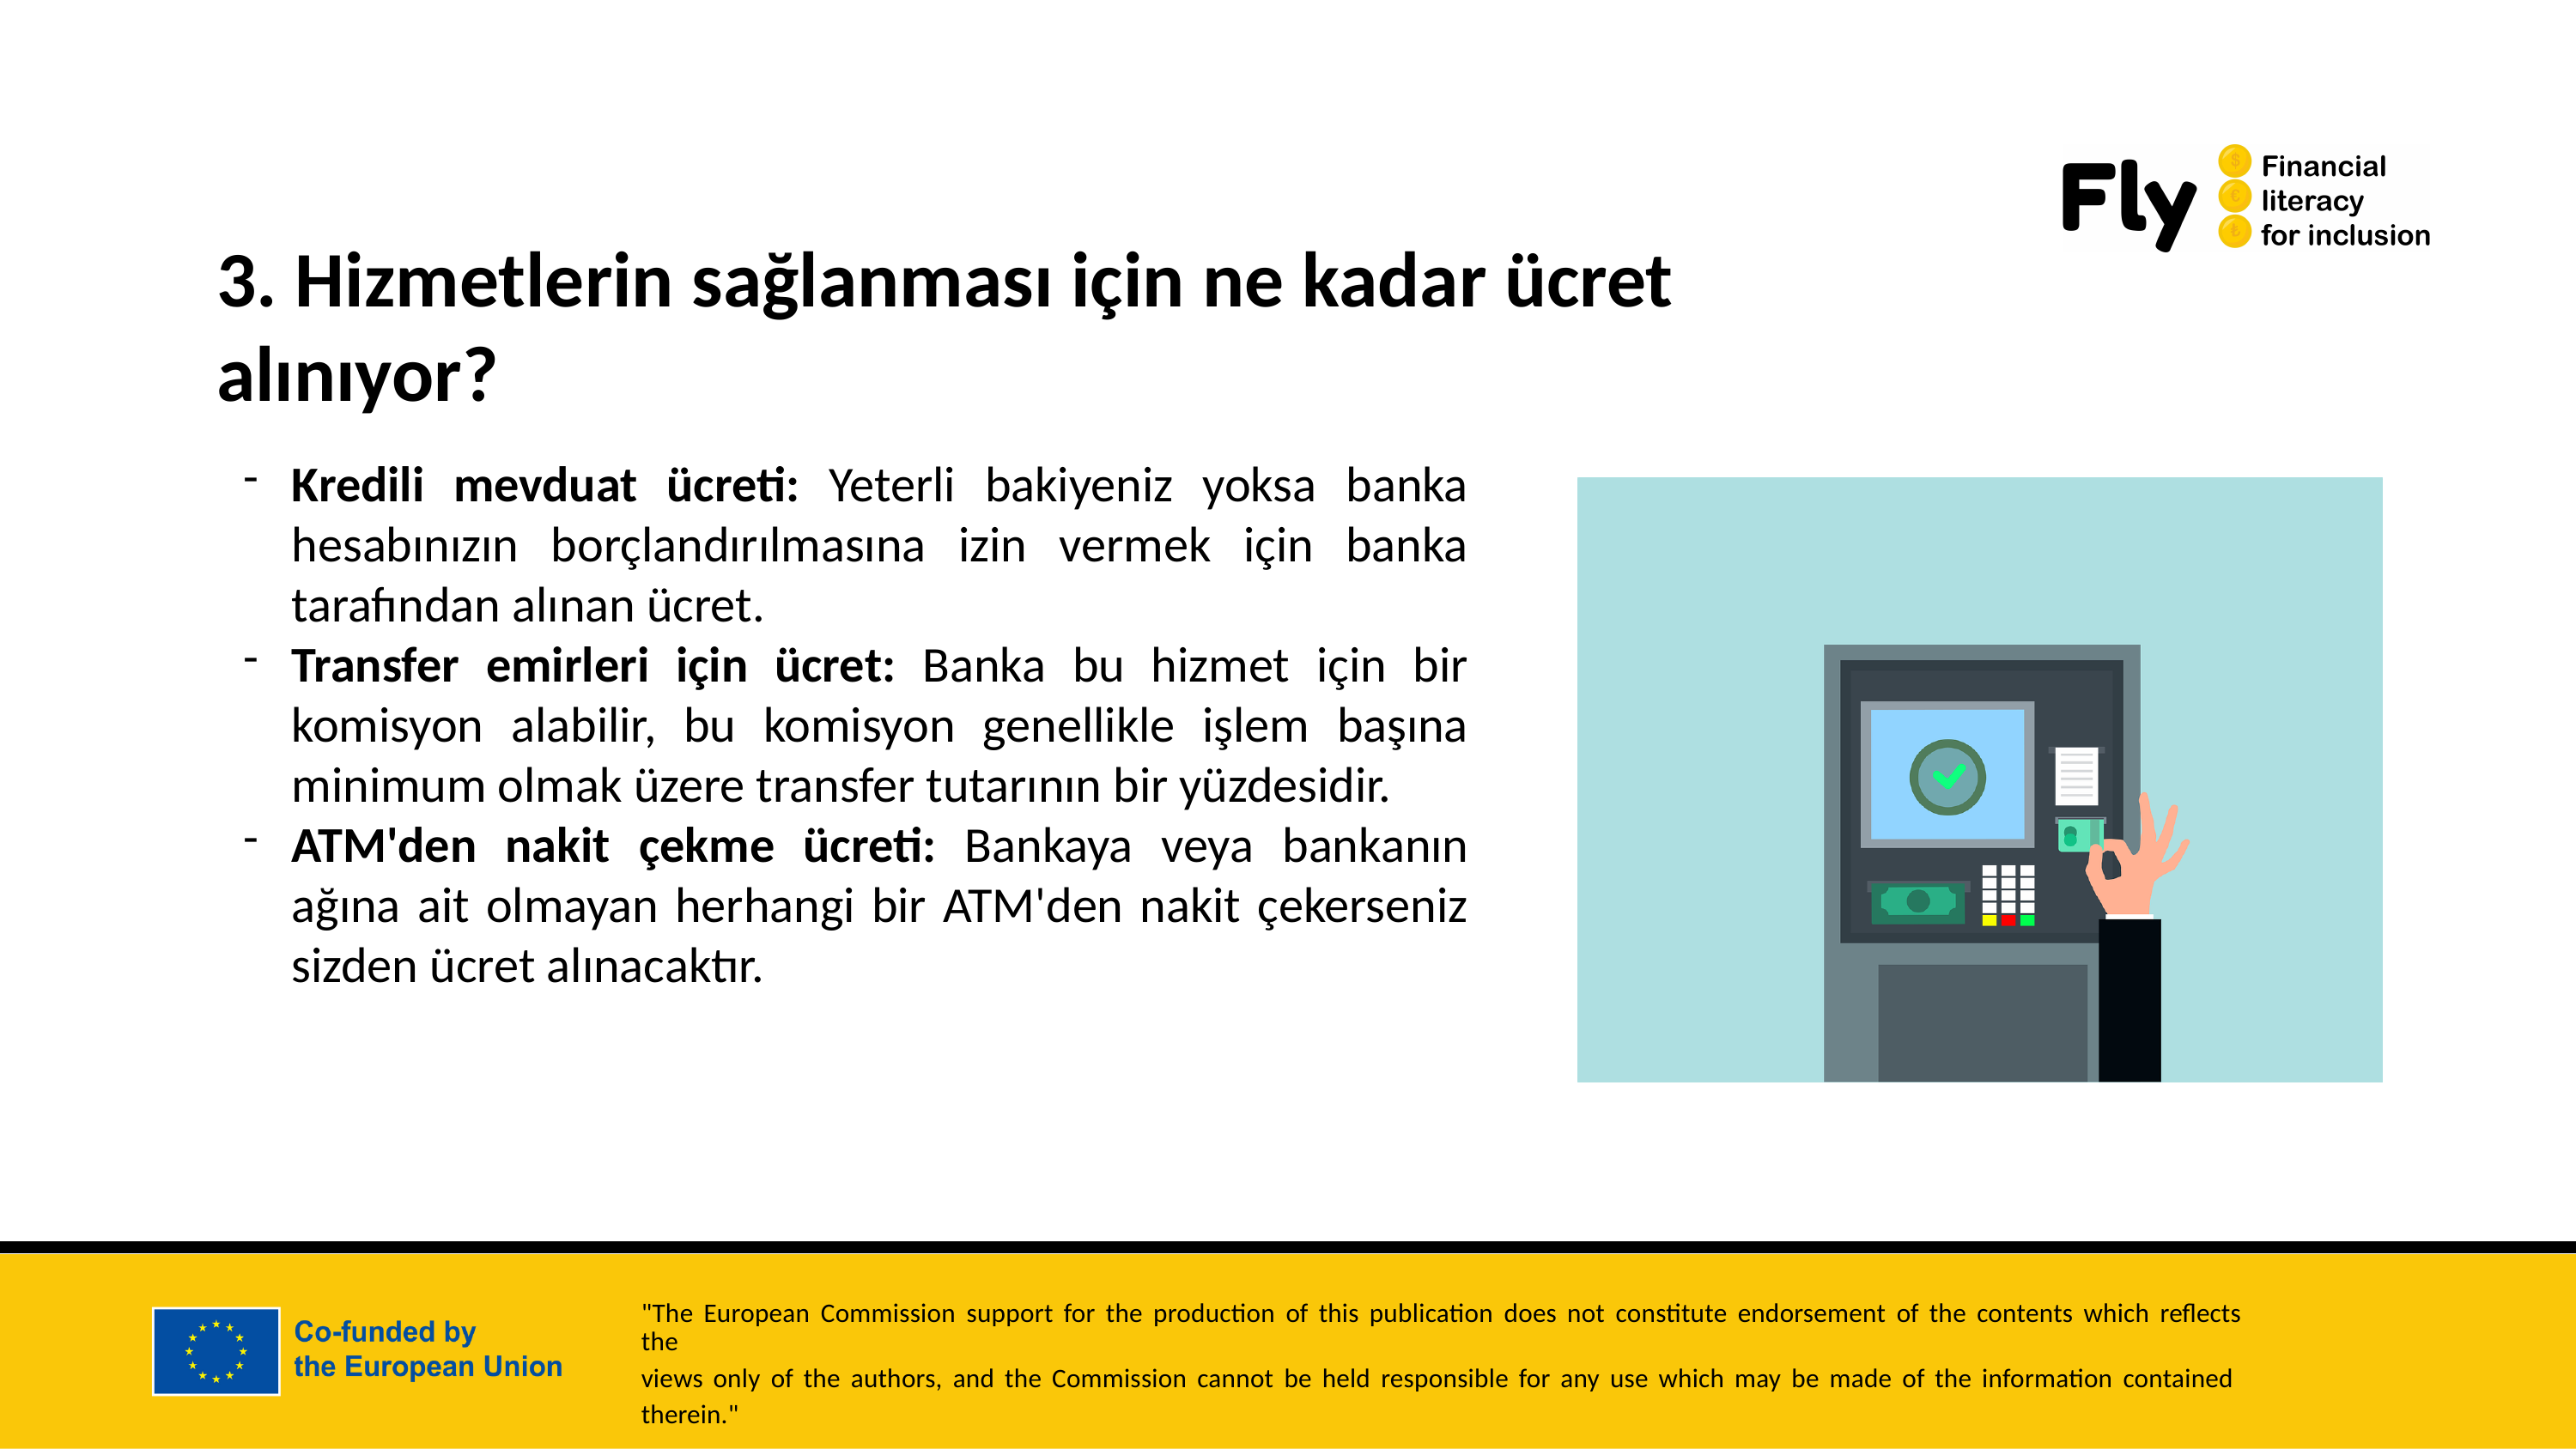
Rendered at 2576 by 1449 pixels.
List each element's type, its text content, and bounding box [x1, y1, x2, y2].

text_box 3. Hizmetlerin sağlanması için ne kadar ücret alınıyor? [204, 221, 1868, 423]
picture [2063, 144, 2430, 252]
picture [149, 1304, 593, 1399]
picture [1577, 476, 2384, 1082]
text_box Kredili mevduat ücreti: Yeterli bakiyeniz yoksa banka hesabınızın borçlandırılmasına izin vermek için banka tarafından alınan ücret. Transfer emirleri için ücret: Banka bu hizmet için bir komisyon alabilir, bu komisyon genellikle işlem başına minimum olmak üzere transfer tutarının bir yüzdesidir. ATM'den nakit çekme ücreti: Bankaya veya bankanın ağına ait olmayan herhangi bir ATM'den nakit çekerseniz sizden ücret alınacaktır. [230, 445, 1481, 1059]
